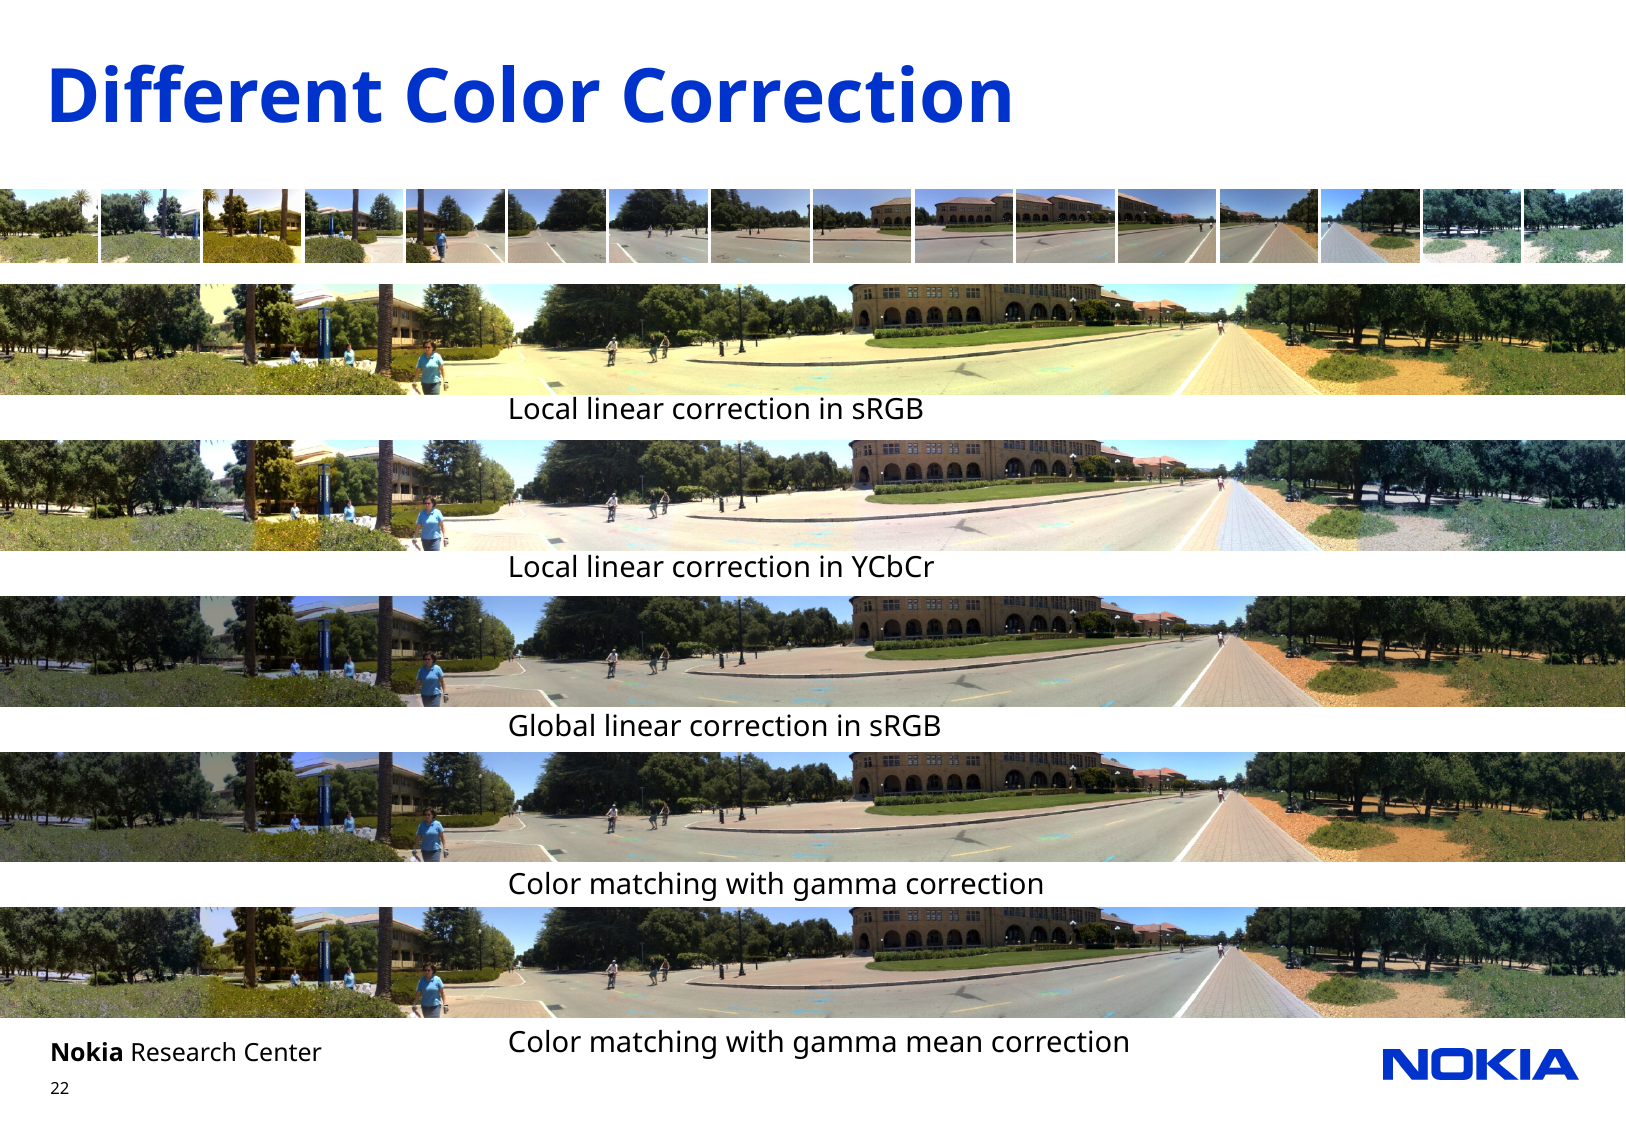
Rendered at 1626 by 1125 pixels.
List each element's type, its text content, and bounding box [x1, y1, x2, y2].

picture [0, 440, 1625, 551]
title Different Color Correction [29, 0, 1596, 186]
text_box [0, 189, 1623, 264]
text_box Color matching with gamma correction [415, 873, 1625, 907]
picture [0, 907, 1625, 1018]
picture [0, 284, 1625, 395]
text_box Global linear correction in sRGB [415, 717, 1625, 751]
text_box Color matching with gamma mean correction [415, 1029, 1625, 1125]
text_box Local linear correction in sRGB [415, 405, 1625, 440]
text_box Local linear correction in YCbCr [415, 562, 1625, 595]
picture [0, 751, 1625, 863]
picture [0, 595, 1625, 707]
slide_number 22 [35, 1070, 102, 1102]
